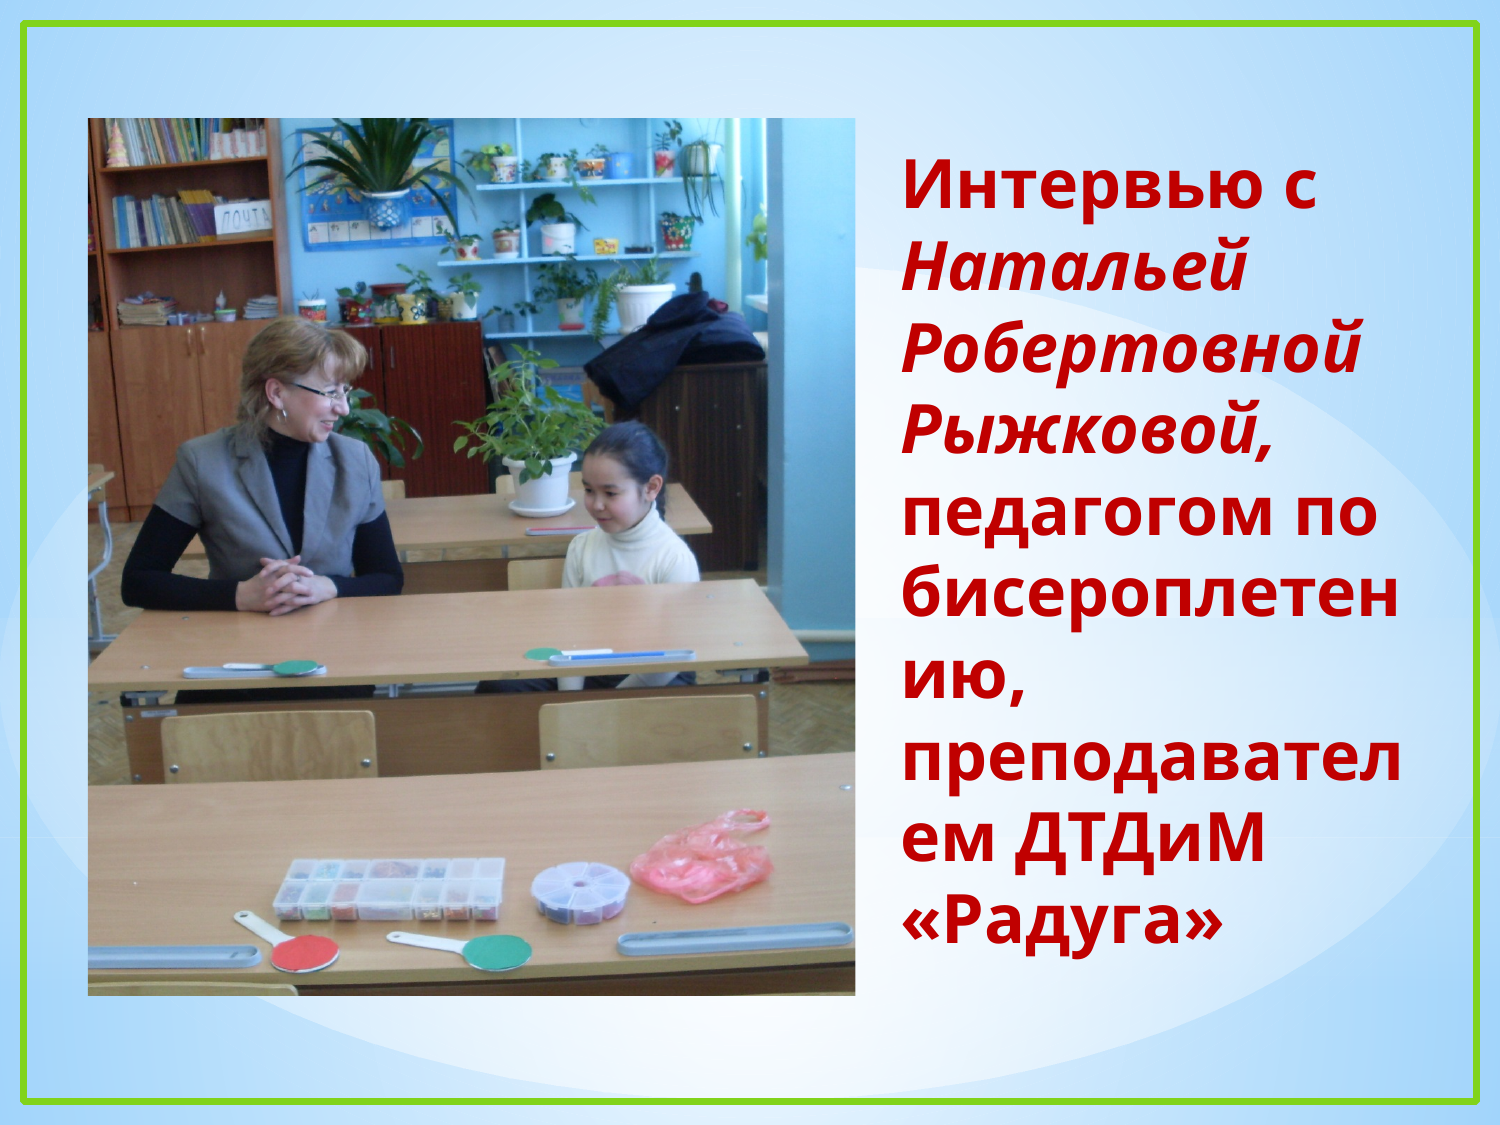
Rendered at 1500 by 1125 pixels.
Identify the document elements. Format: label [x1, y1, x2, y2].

text_box [22, 22, 1478, 1103]
picture [87, 118, 856, 997]
